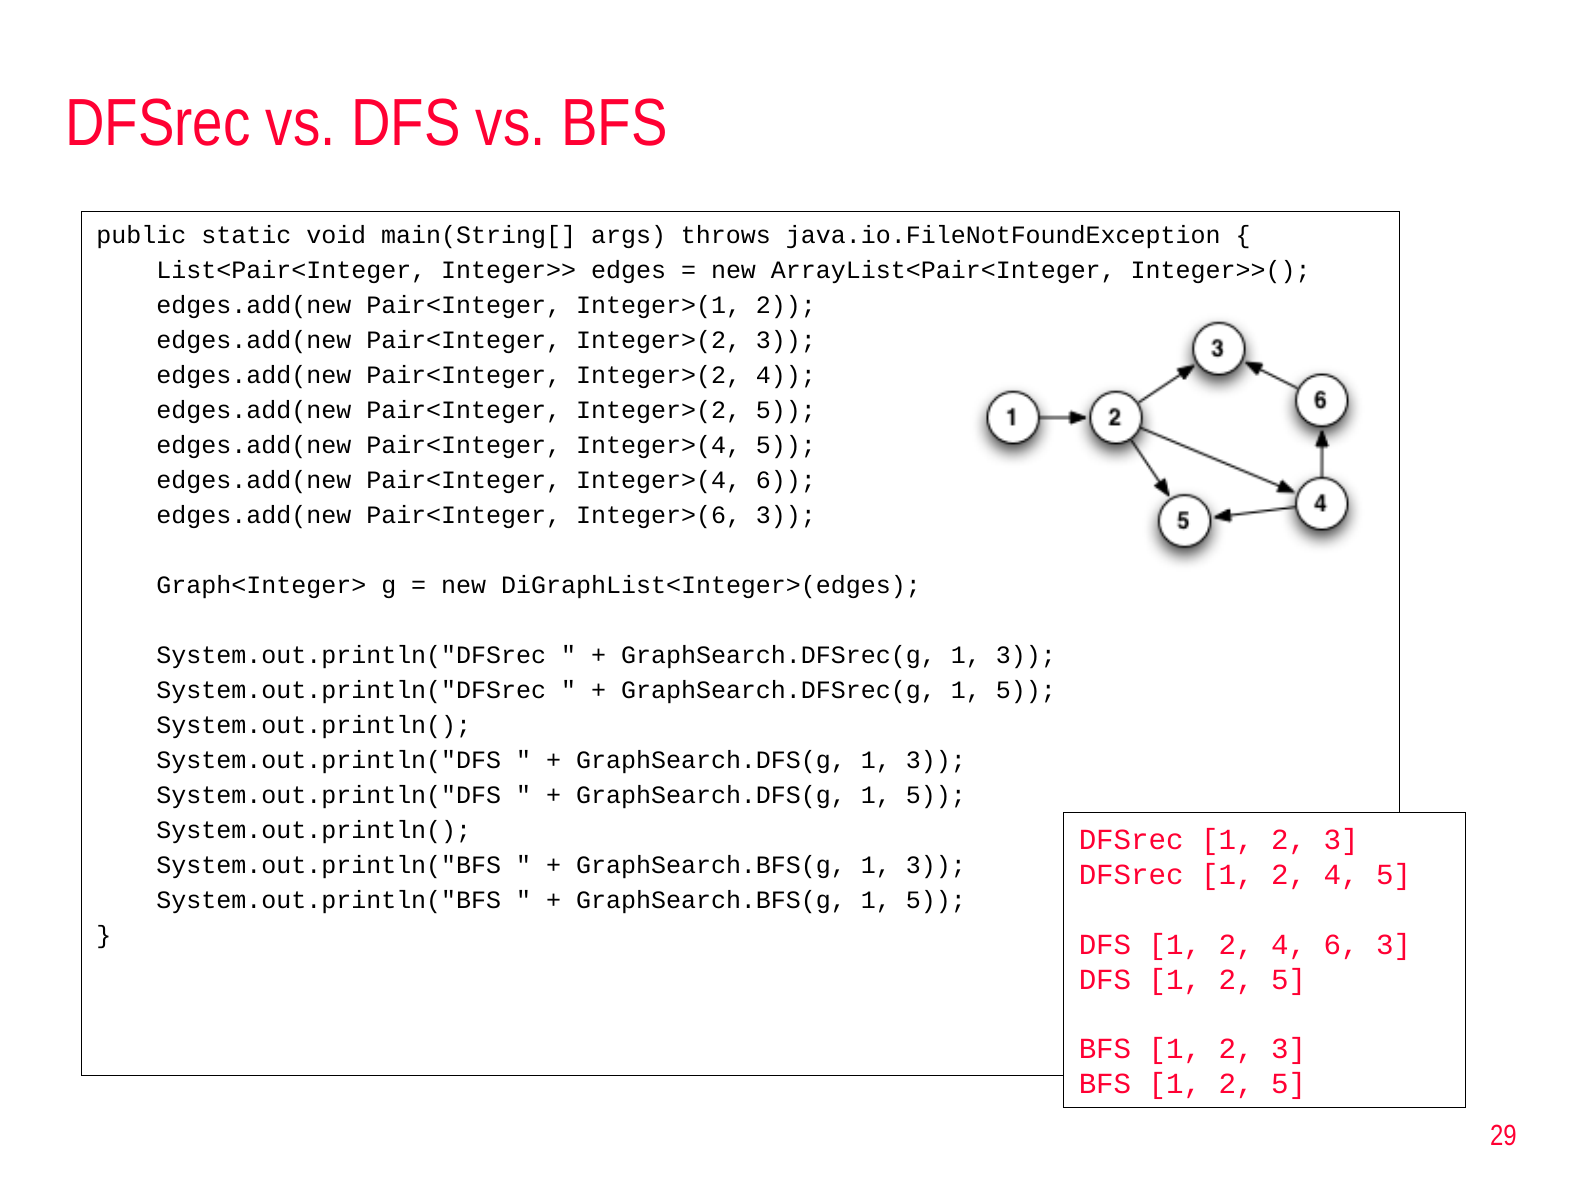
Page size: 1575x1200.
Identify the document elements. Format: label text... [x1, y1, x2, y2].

list public static void main(String[] args) throws java.io.FileNotFoundException { List<Pair<Integer, Integer>> edges = new ArrayList<Pair<Integer, Integer>>(); edges.add(new Pair<Integer, Integer>(1, 2)); edges.add(new Pair<Integer, Integer>(2, 3)); edges.add(new Pair<Integer, Integer>(2, 4)); edges.add(new Pair<Integer, Integer>(2, 5)); edges.add(new Pair<Integer, Integer>(4, 5)); edges.add(new Pair<Integer, Integer>(4, 6)); edges.add(new Pair<Integer, Integer>(6, 3)); Graph<Integer> g = new DiGraphList<Integer>(edges); System.out.println("DFSrec " + GraphSearch.DFSrec(g, 1, 3)); System.out.println("DFSrec " + GraphSearch.DFSrec(g, 1, 5)); System.out.println(); System.out.println("DFS " + GraphSearch.DFS(g, 1, 3)); System.out.println("DFS " + GraphSearch.DFS(g, 1, 5)); System.out.println(); System.out.println("BFS " + GraphSearch.BFS(g, 1, 3)); System.out.println("BFS " + GraphSearch.BFS(g, 1, 5)); } [81, 211, 1400, 1076]
title DFSrec vs. DFS vs. BFS [50, 62, 1538, 175]
slide_number 29 [1203, 1092, 1532, 1174]
text_box DFSrec [1, 2, 3] DFSrec [1, 2, 4, 5] DFS [1, 2, 4, 6, 3] DFS [1, 2, 5] BFS [1, 2, 3] BFS [1, 2, 5] [1063, 812, 1466, 1108]
picture [965, 309, 1368, 575]
